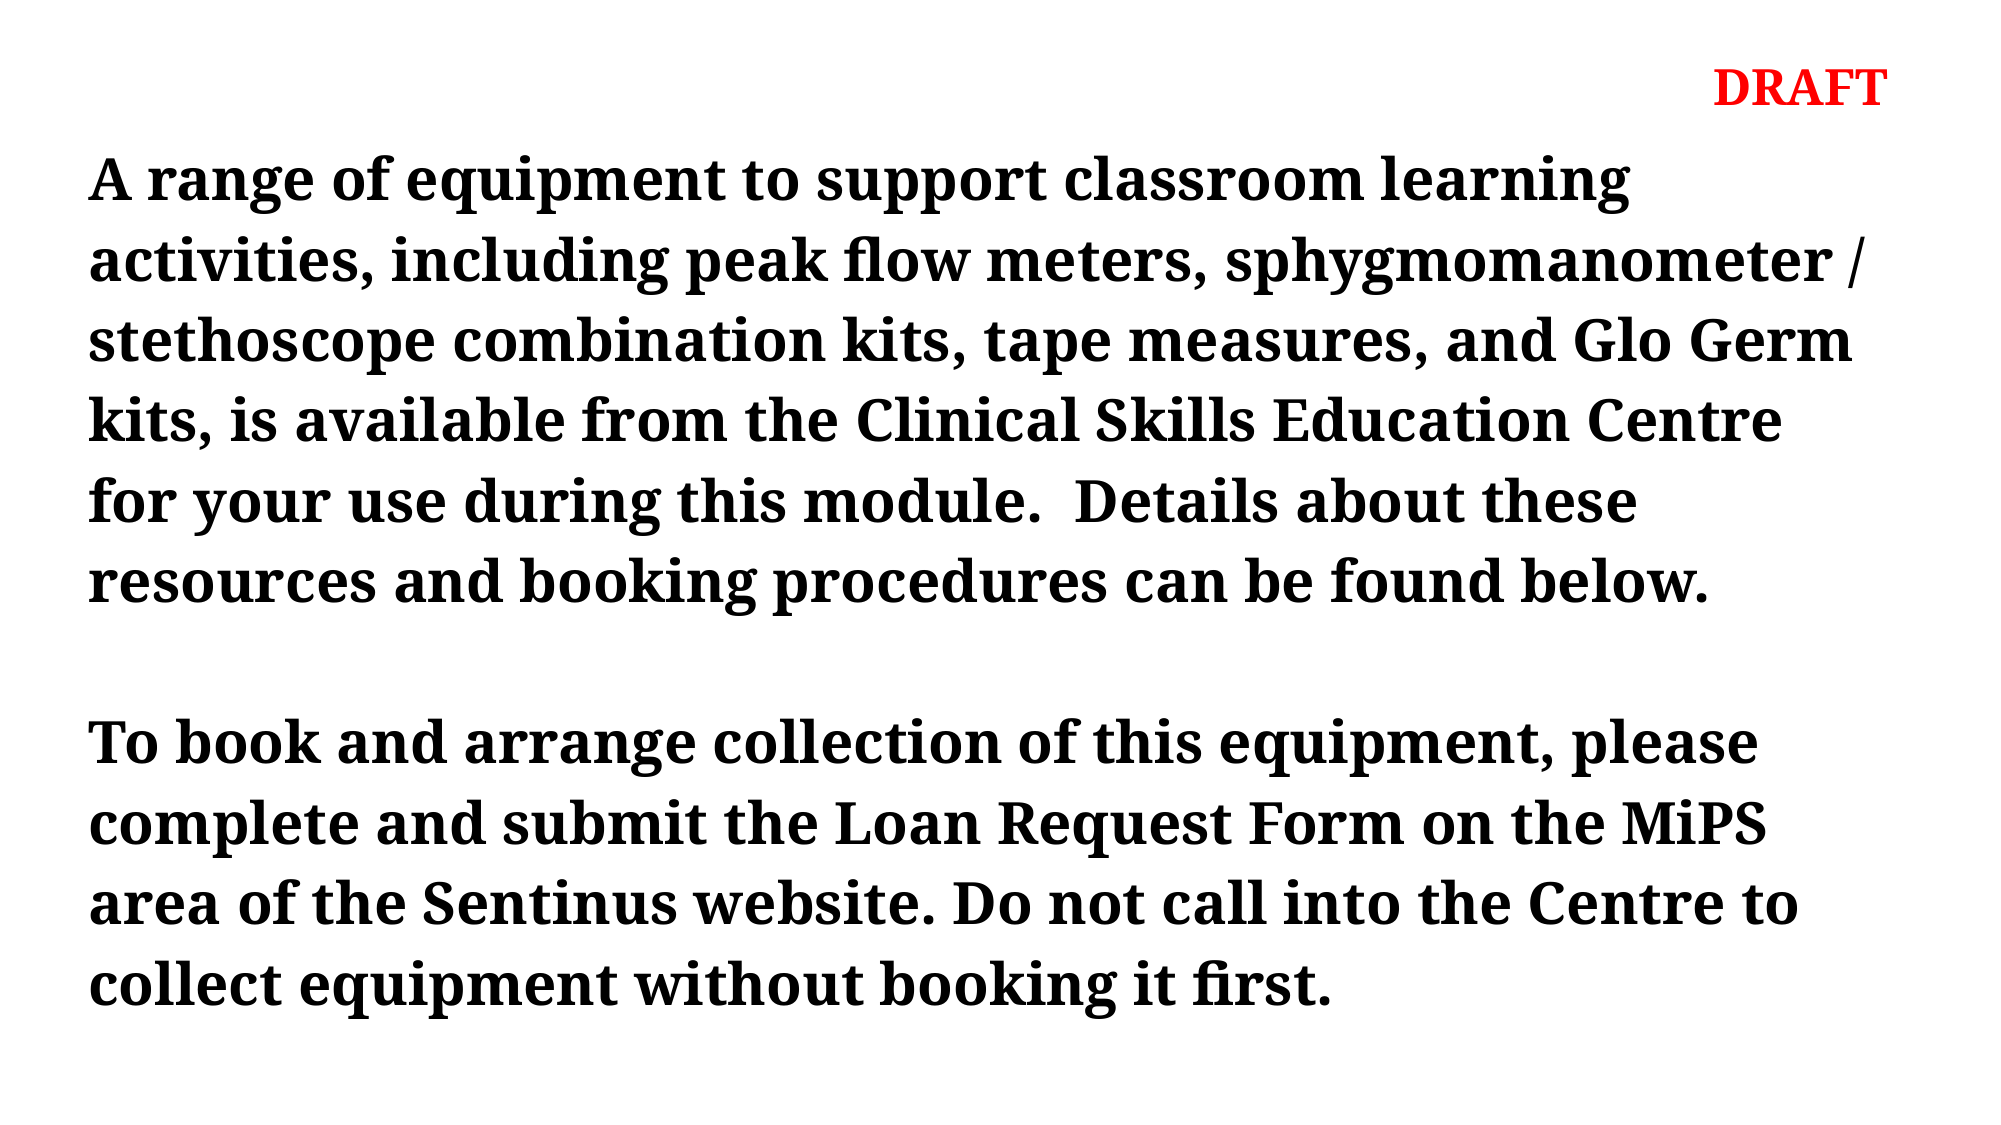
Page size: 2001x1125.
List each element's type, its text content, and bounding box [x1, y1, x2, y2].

text_box DRAFT A range of equipment to support classroom learning activities, including peak flow meters, sphygmomanometer / stethoscope combination kits, tape measures, and Glo Germ kits, is available from the Clinical Skills Education Centre for your use during this module. Details about these resources and booking procedures can be found below. To book and arrange collection of this equipment, please complete and submit the Loan Request Form on the MiPS area of the Sentinus website. Do not call into the Centre to collect equipment without booking it first. [73, 43, 1903, 1089]
